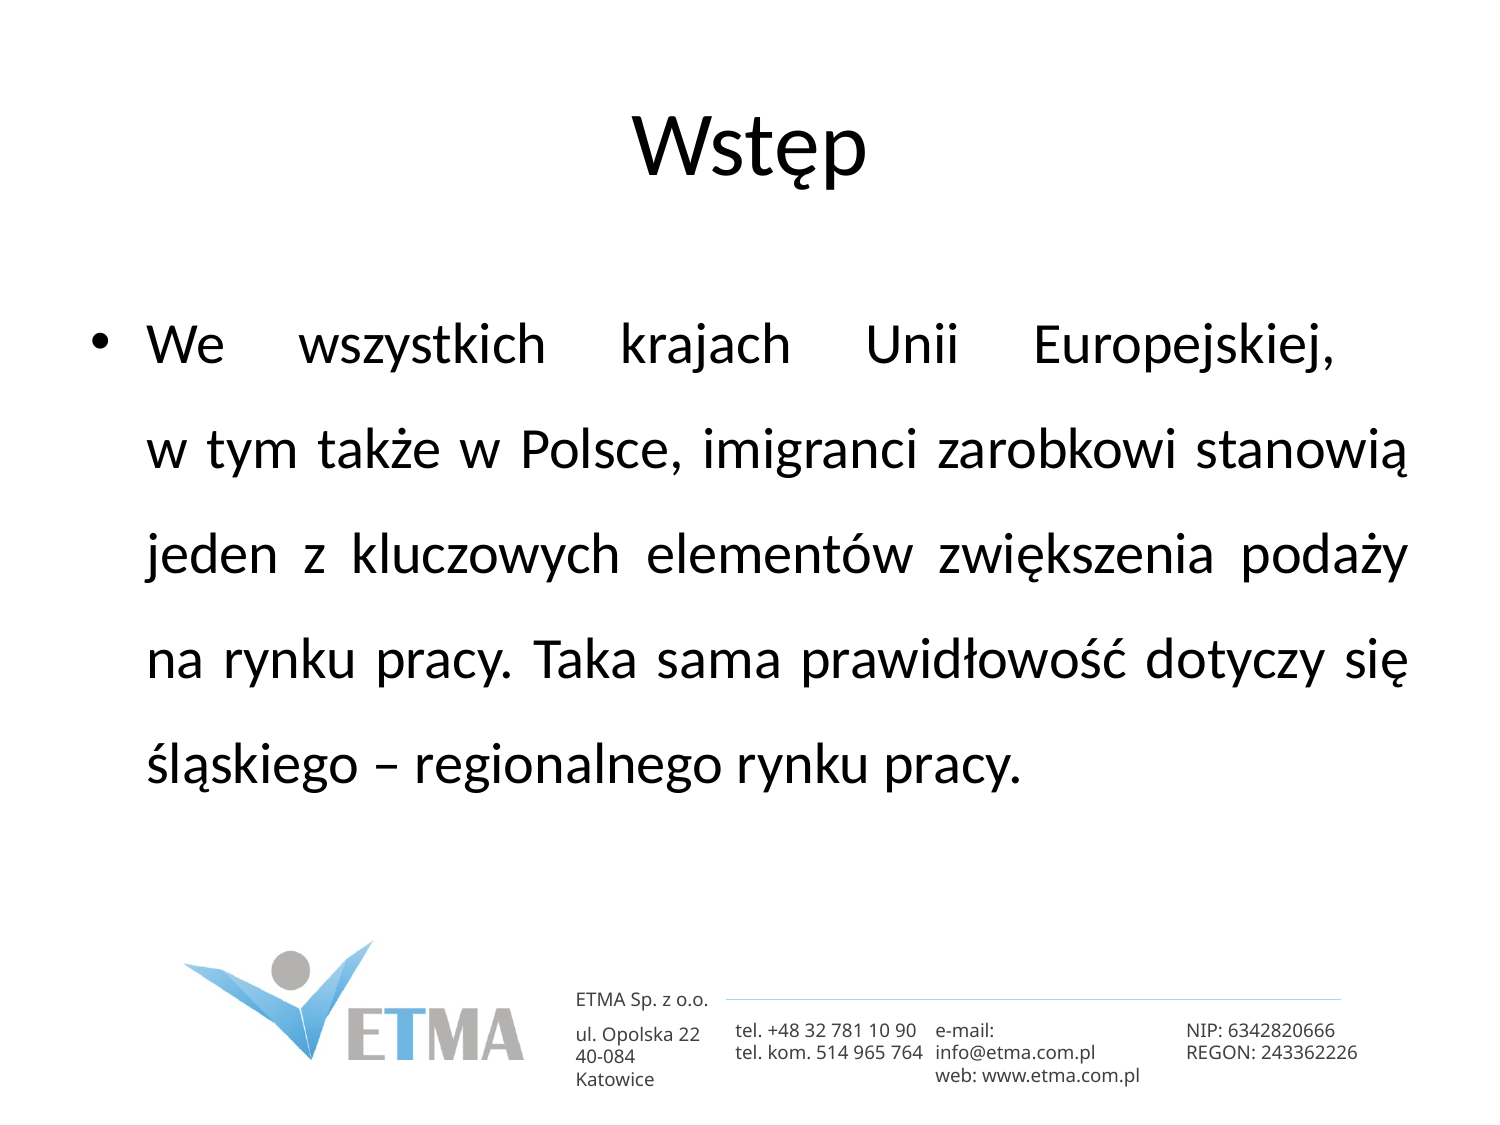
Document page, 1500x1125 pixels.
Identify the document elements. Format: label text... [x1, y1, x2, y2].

title Wstęp [75, 45, 1425, 233]
picture [183, 1005, 533, 1060]
list We wszystkich krajach Unii Europejskiej, w tym także w Polsce, imigranci zarobkowi stanowią jeden z kluczowych elementów zwiększenia podaży na rynku pracy. Taka sama prawidłowość dotyczy się śląskiego – regionalnego rynku pracy. [75, 262, 1425, 1005]
